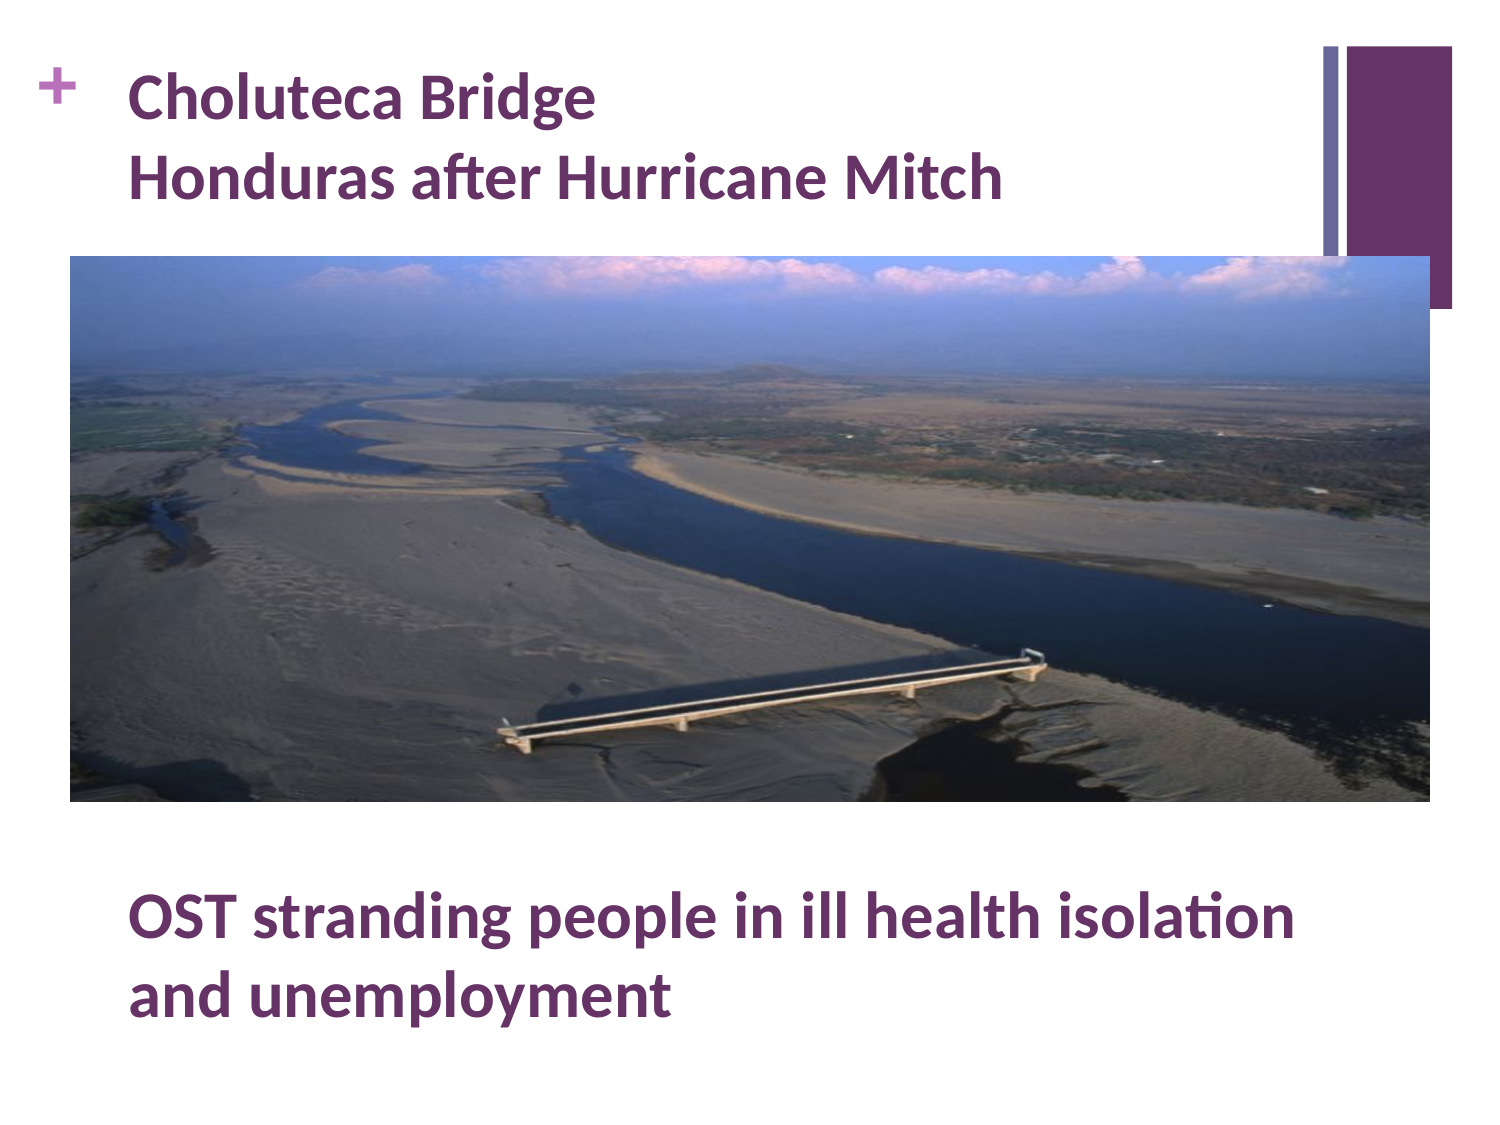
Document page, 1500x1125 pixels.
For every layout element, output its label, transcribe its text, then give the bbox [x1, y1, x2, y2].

text_box OST stranding people in ill health isolation and unemployment [113, 863, 1418, 1039]
title Choluteca Bridge Honduras after Hurricane Mitch [114, 45, 1425, 233]
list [69, 256, 1431, 802]
